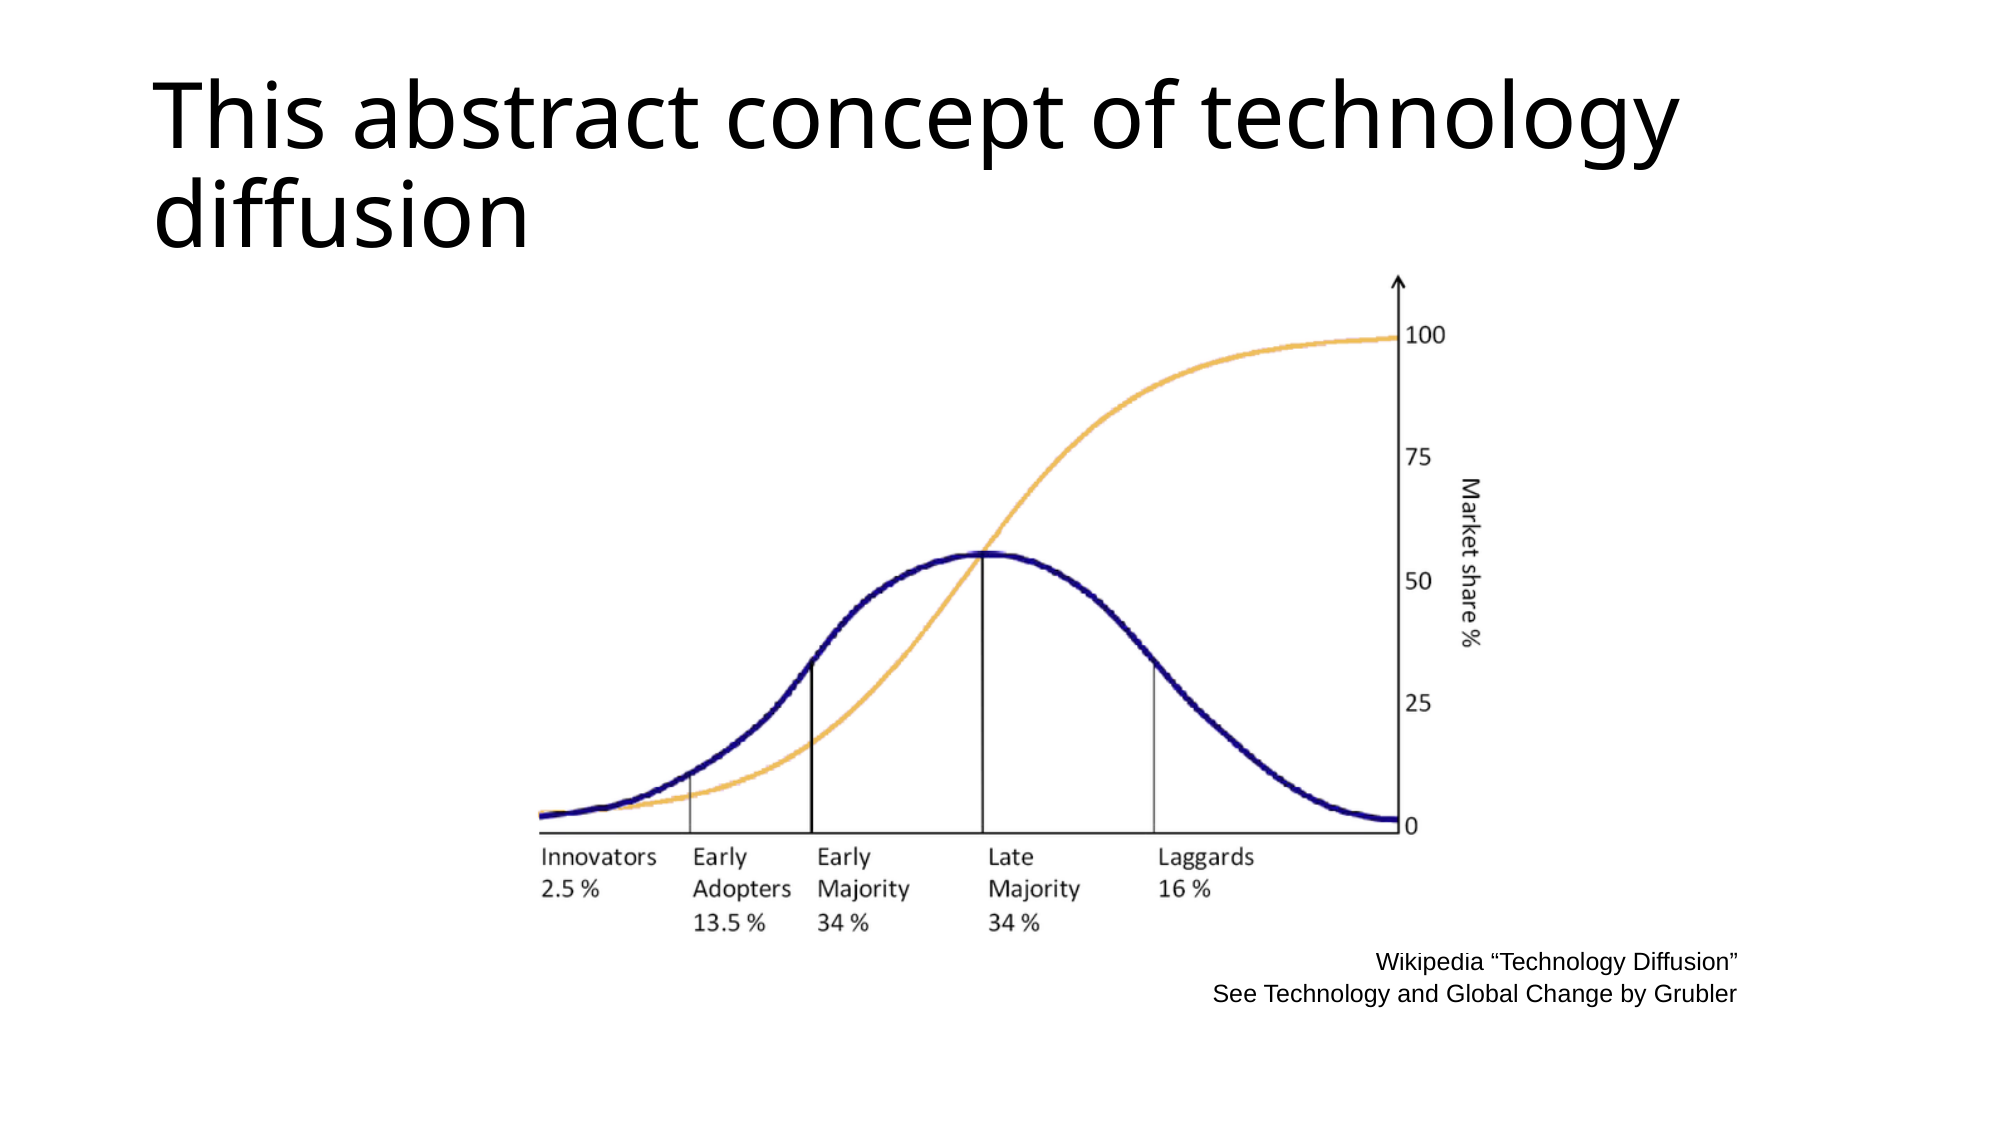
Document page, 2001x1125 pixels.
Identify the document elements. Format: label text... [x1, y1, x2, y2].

text_box Wikipedia “Technology Diffusion” [1360, 938, 1754, 984]
picture [513, 252, 1518, 953]
text_box See Technology and Global Change by Grubler [1197, 970, 1753, 1016]
title This abstract concept of technology diffusion [137, 59, 1863, 278]
